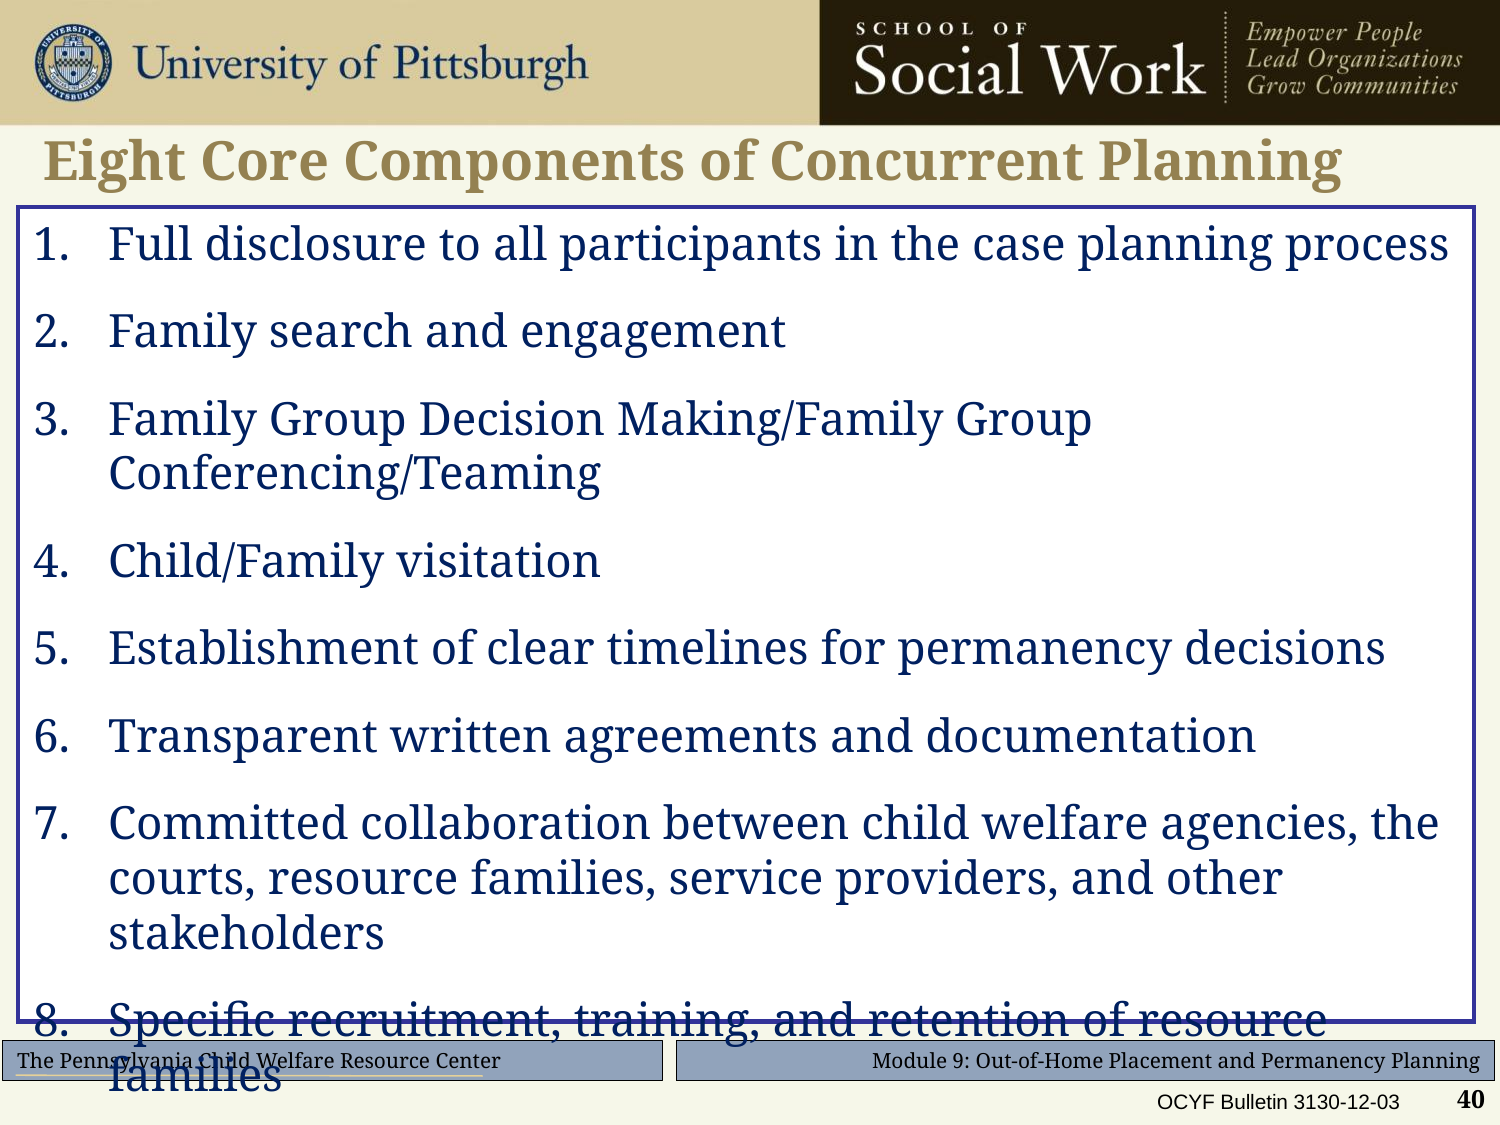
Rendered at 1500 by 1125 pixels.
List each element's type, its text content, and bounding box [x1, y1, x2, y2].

picture [0, 0, 1500, 1125]
slide_number 40 [1415, 1085, 1500, 1117]
text_box OCYF Bulletin 3130-12-03 [694, 1081, 1415, 1122]
list Full disclosure to all participants in the case planning process Family search and engagement Family Group Decision Making/Family Group Conferencing/Teaming Child/Family visitation Establishment of clear timelines for permanency decisions Transparent written agreements and documentation Committed collaboration between child welfare agencies, the courts, resource families, service providers, and other stakeholders Specific recruitment, training, and retention of resource families [16, 205, 1476, 1024]
title Eight Core Components of Concurrent Planning [28, 98, 1428, 205]
